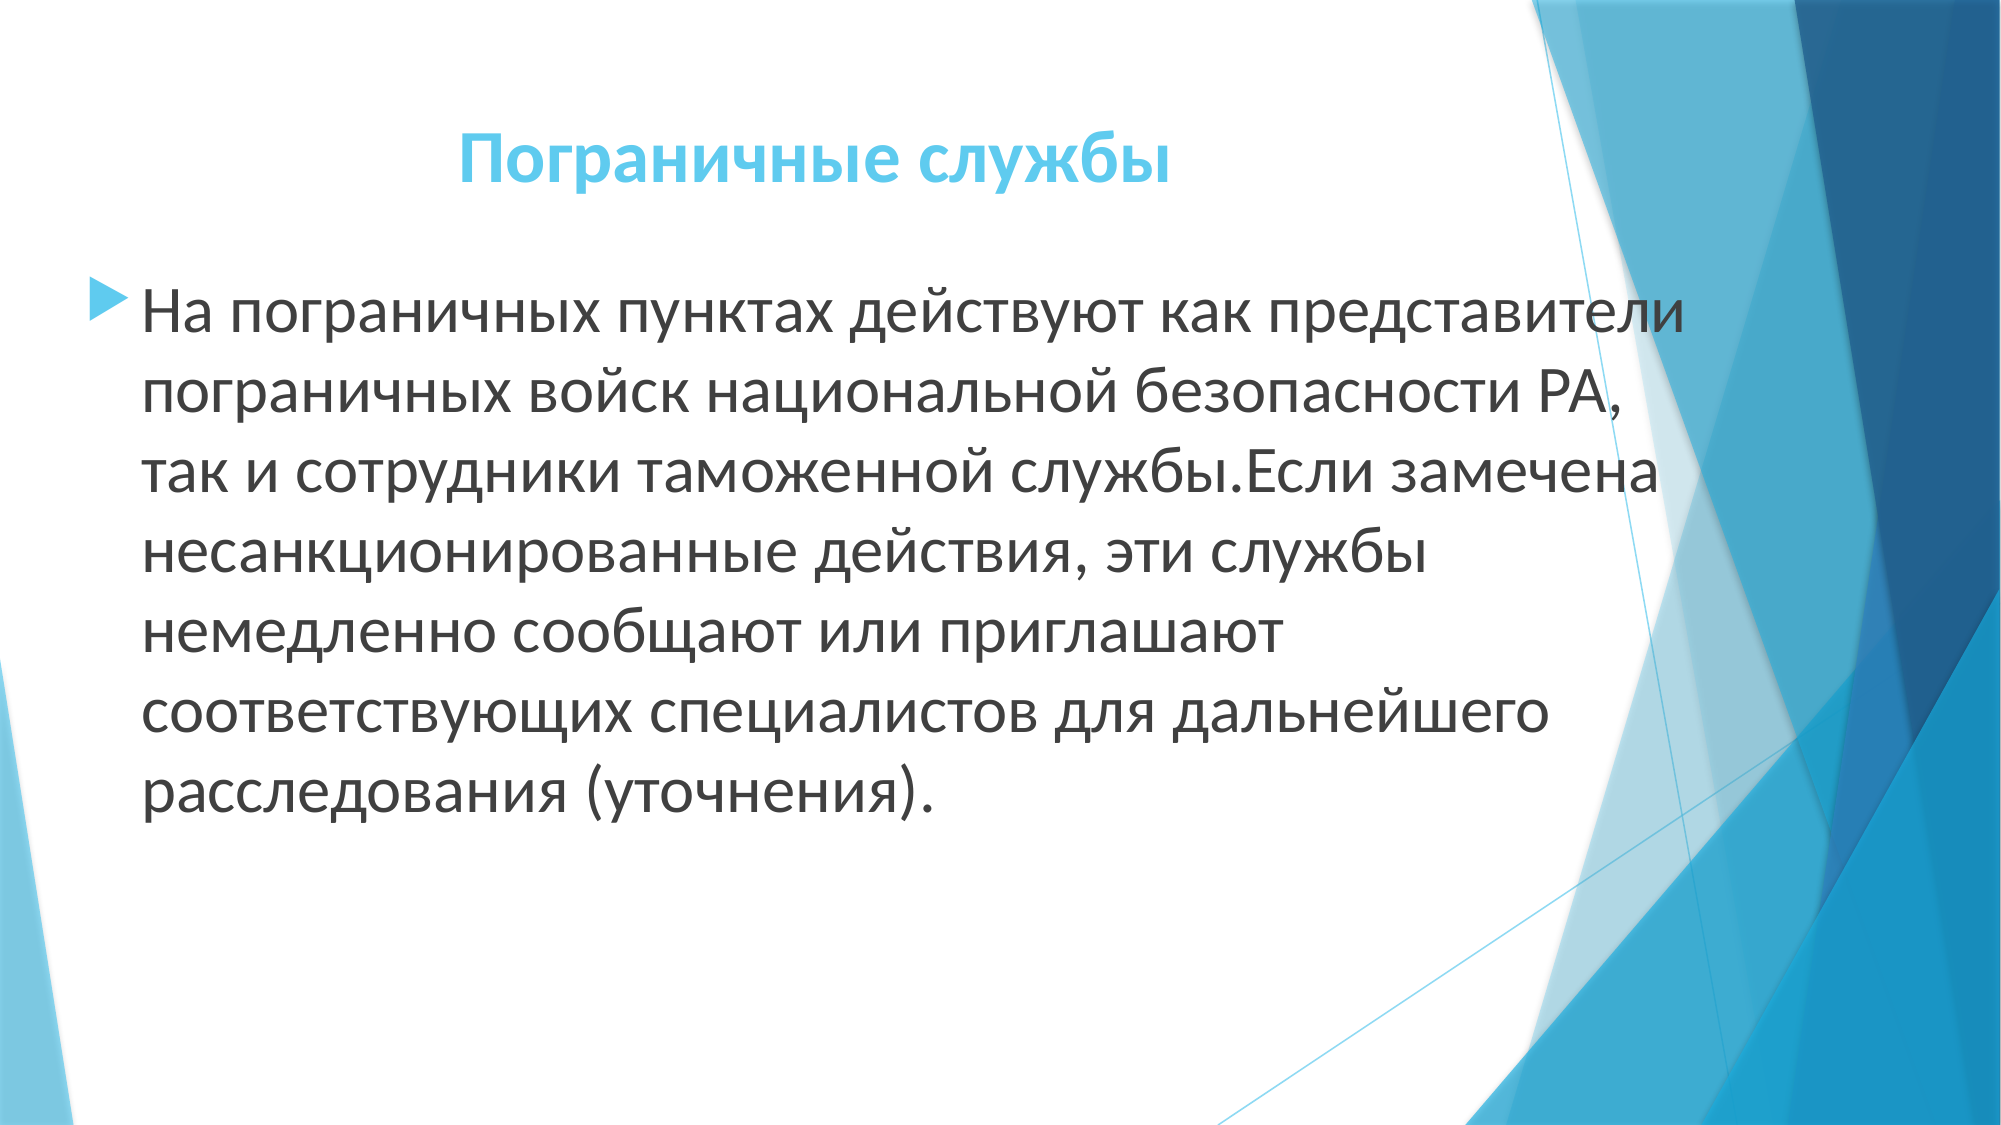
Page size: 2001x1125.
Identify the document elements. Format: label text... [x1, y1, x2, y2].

title Пограничные службы [111, 99, 1522, 210]
list На пограничных пунктах действуют как представители пограничных войск национальной безопасности РА, так и сотрудники таможенной службы.Если замечена несанкционированные действия, эти службы немедленно сообщают или приглашают соответствующих специалистов для дальнейшего расследования (уточнения). [69, 258, 1713, 991]
